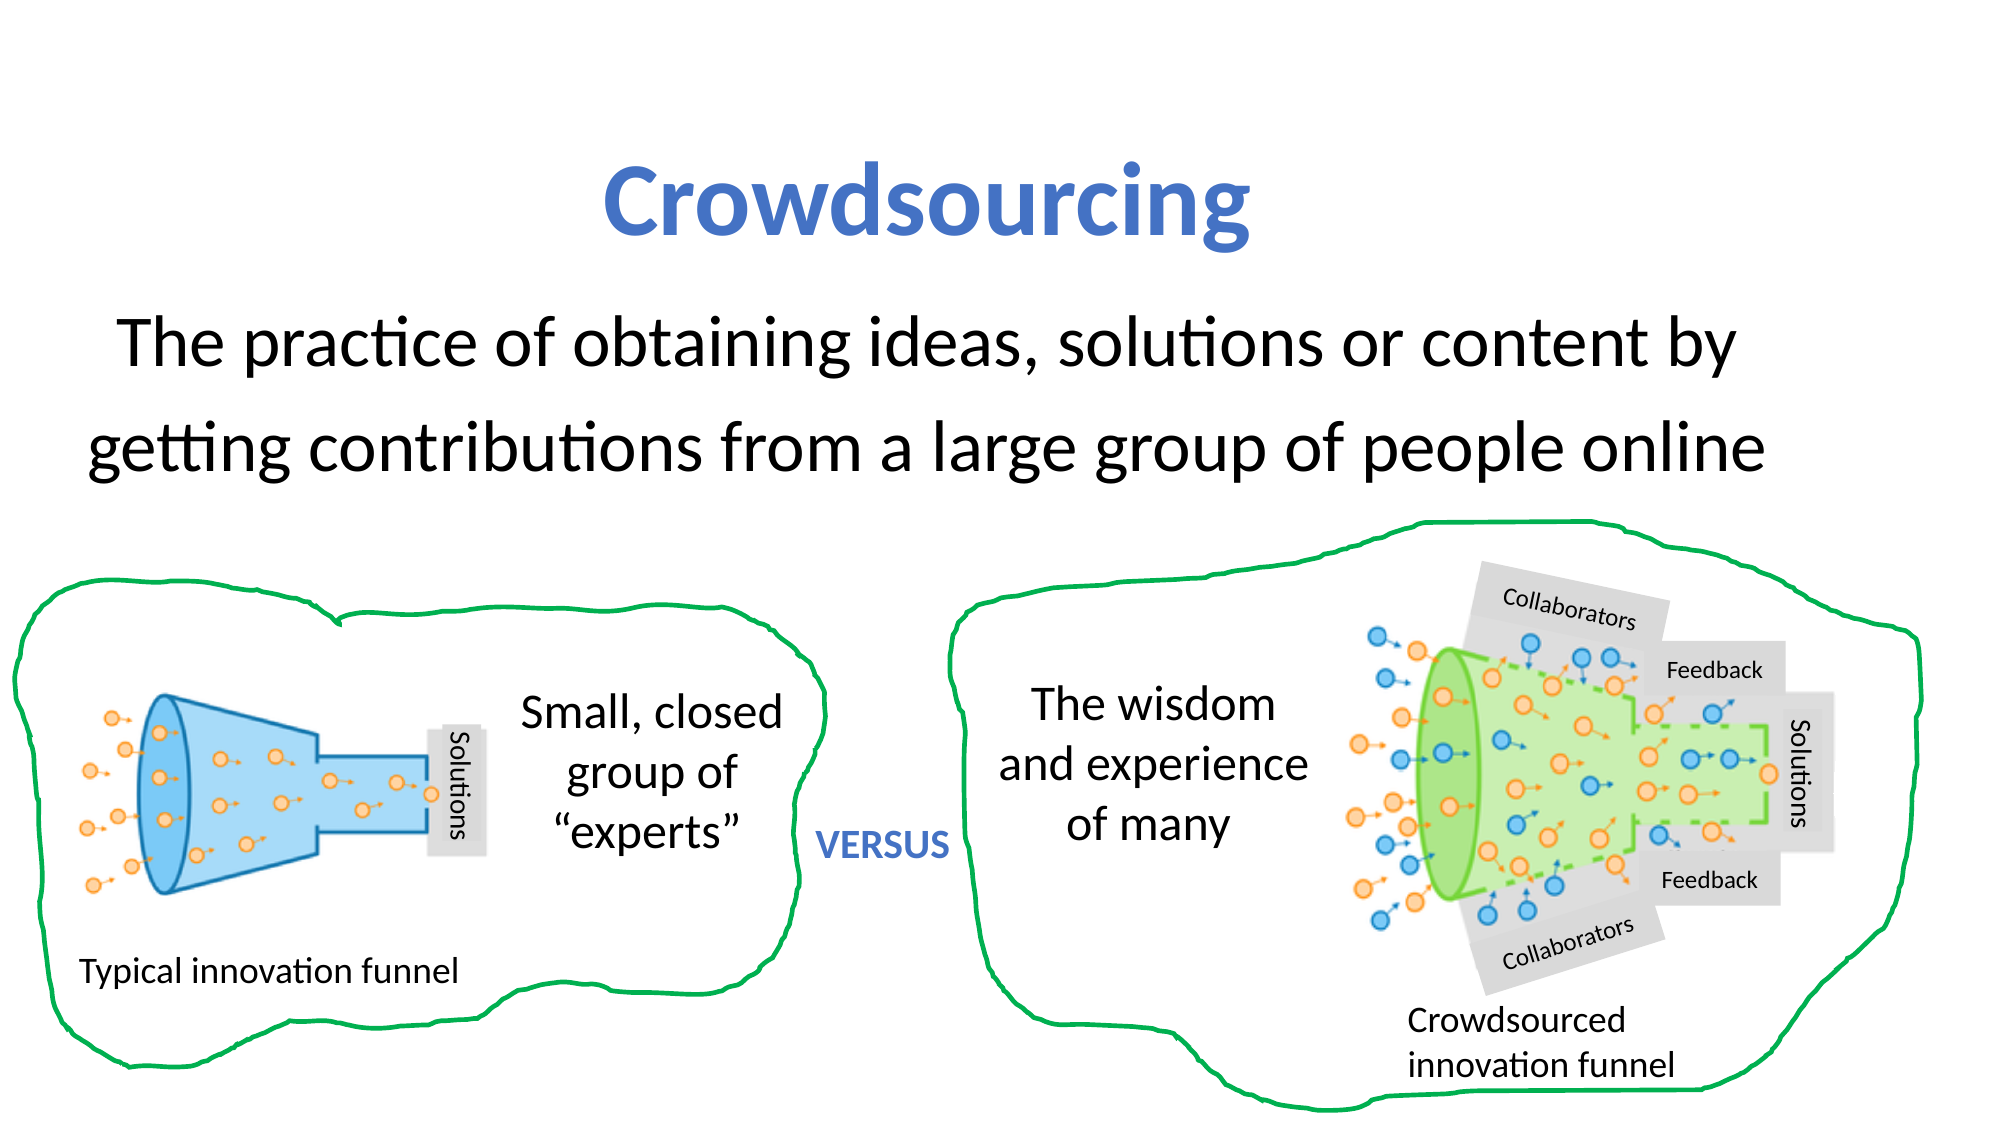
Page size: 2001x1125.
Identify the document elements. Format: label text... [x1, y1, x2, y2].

text_box VERSUS [807, 808, 966, 874]
text_box [1319, 520, 1723, 556]
text_box [1839, 611, 1923, 970]
text_box Crowdsourced innovation funnel [1473, 1075, 1742, 1093]
text_box [948, 556, 1820, 1112]
list Crowdsourcing The practice of obtaining ideas, solutions or content by getting contributions from a large group of people online [64, 97, 1790, 552]
picture [1317, 556, 1839, 987]
text_box Typical innovation funnel [64, 938, 547, 999]
text_box [13, 578, 827, 1069]
picture [64, 663, 524, 922]
text_box Small, closed group of “experts” [791, 774, 807, 926]
